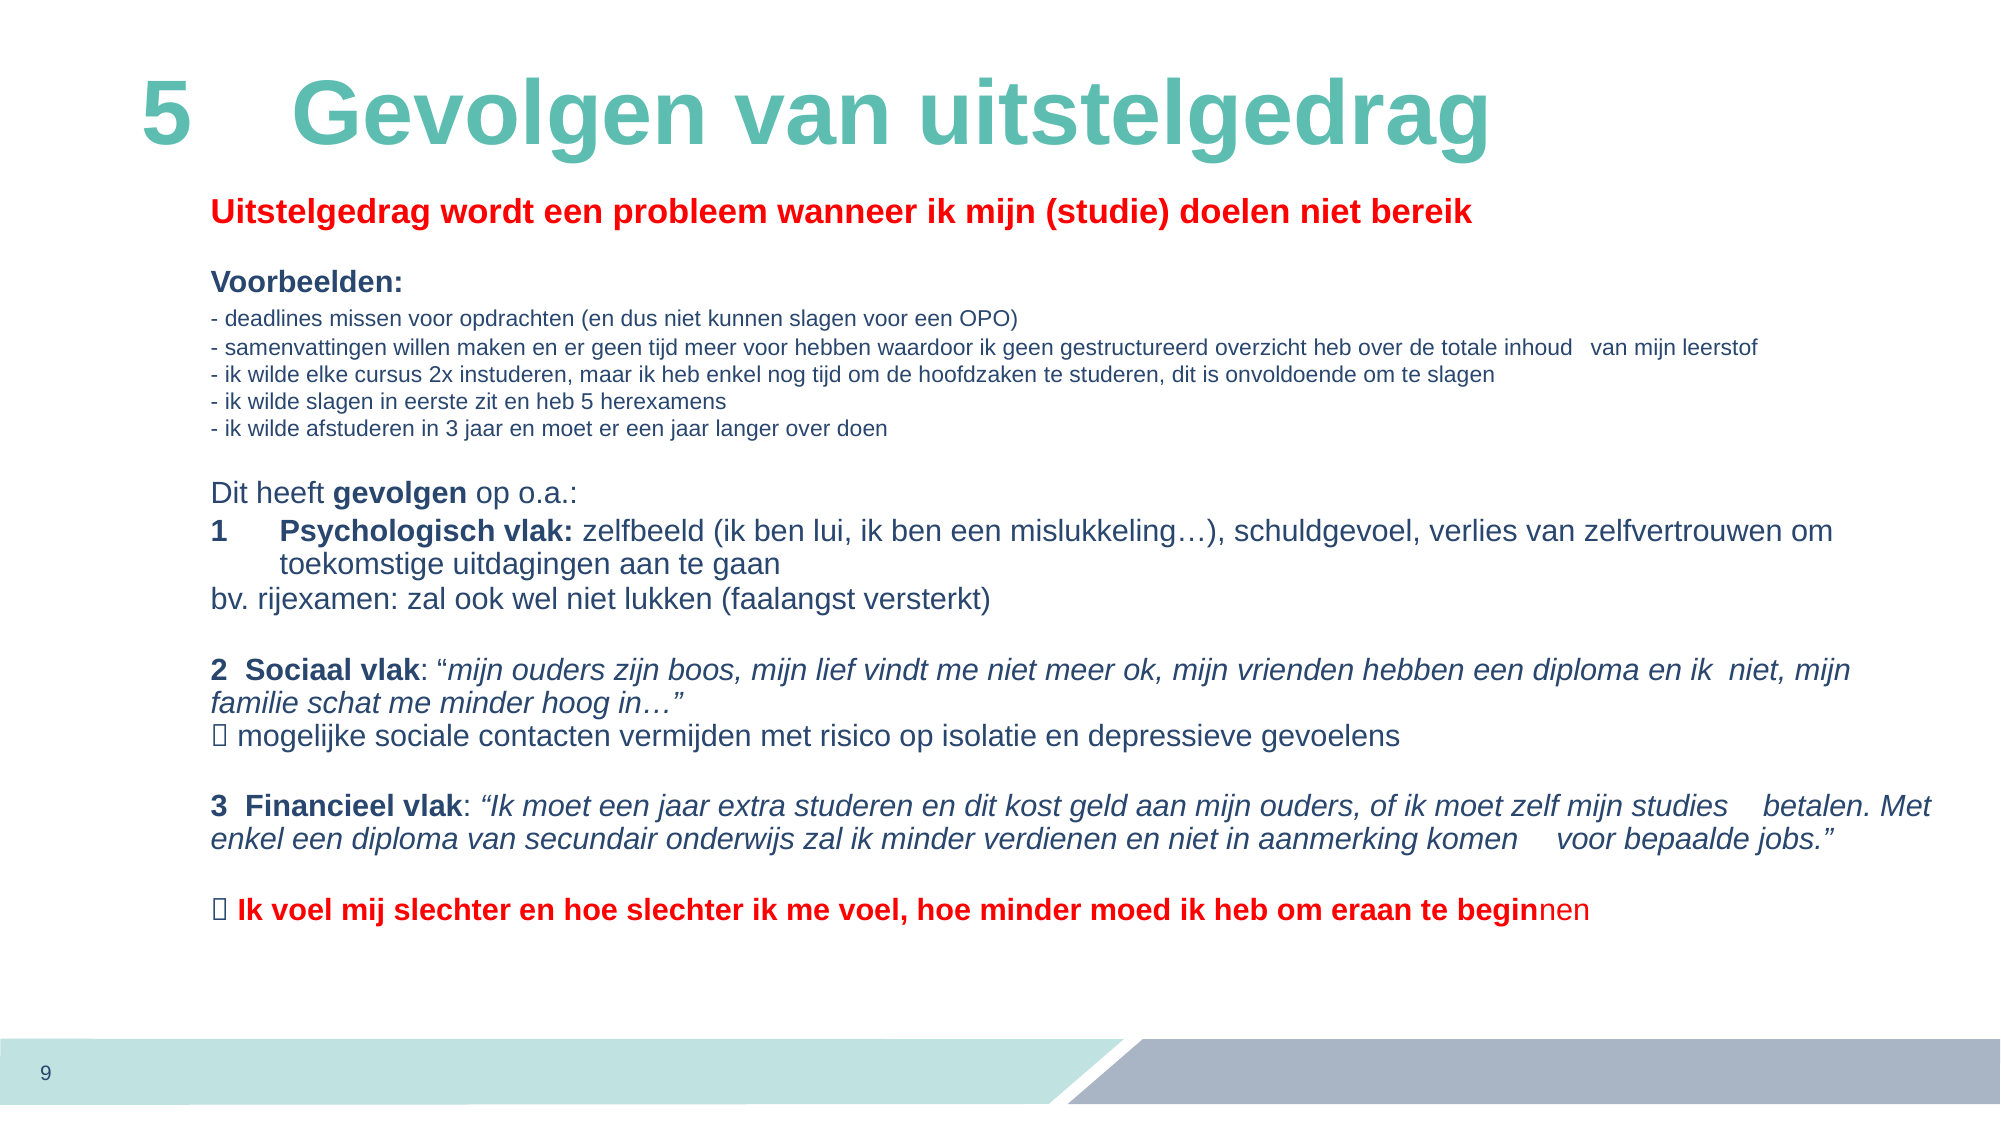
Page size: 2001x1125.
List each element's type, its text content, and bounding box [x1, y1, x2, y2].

list Uitstelgedrag wordt een probleem wanneer ik mijn (studie) doelen niet bereik Voorbeelden: - deadlines missen voor opdrachten (en dus niet kunnen slagen voor een OPO) - samenvattingen willen maken en er geen tijd meer voor hebben waardoor ik geen gestructureerd overzicht heb over de totale inhoud van mijn leerstof - ik wilde elke cursus 2x instuderen, maar ik heb enkel nog tijd om de hoofdzaken te studeren, dit is onvoldoende om te slagen - ik wilde slagen in eerste zit en heb 5 herexamens - ik wilde afstuderen in 3 jaar en moet er een jaar langer over doen Dit heeft gevolgen op o.a.: Psychologisch vlak: zelfbeeld (ik ben lui, ik ben een mislukkeling…), schuldgevoel, verlies van zelfvertrouwen om toekomstige uitdagingen aan te gaan bv. rijexamen: zal ook wel niet lukken (faalangst versterkt) 2 Sociaal vlak: “mijn ouders zijn boos, mijn lief vindt me niet meer ok, mijn vrienden hebben een diploma en ik niet, mijn familie schat me minder hoog in…”  mogelijke sociale contacten vermijden met risico op isolatie en depressieve gevoelens 3 Financieel vlak: “Ik moet een jaar extra studeren en dit kost geld aan mijn ouders, of ik moet zelf mijn studies betalen. Met enkel een diploma van secundair onderwijs zal ik minder verdienen en niet in aanmerking komen voor bepaalde jobs.”  Ik voel mij slechter en hoe slechter ik me voel, hoe minder moed ik heb om eraan te beginnen [141, 177, 1953, 1038]
slide_number 9 [40, 1018, 135, 1125]
title 5 Gevolgen van uitstelgedrag [141, 65, 1953, 177]
